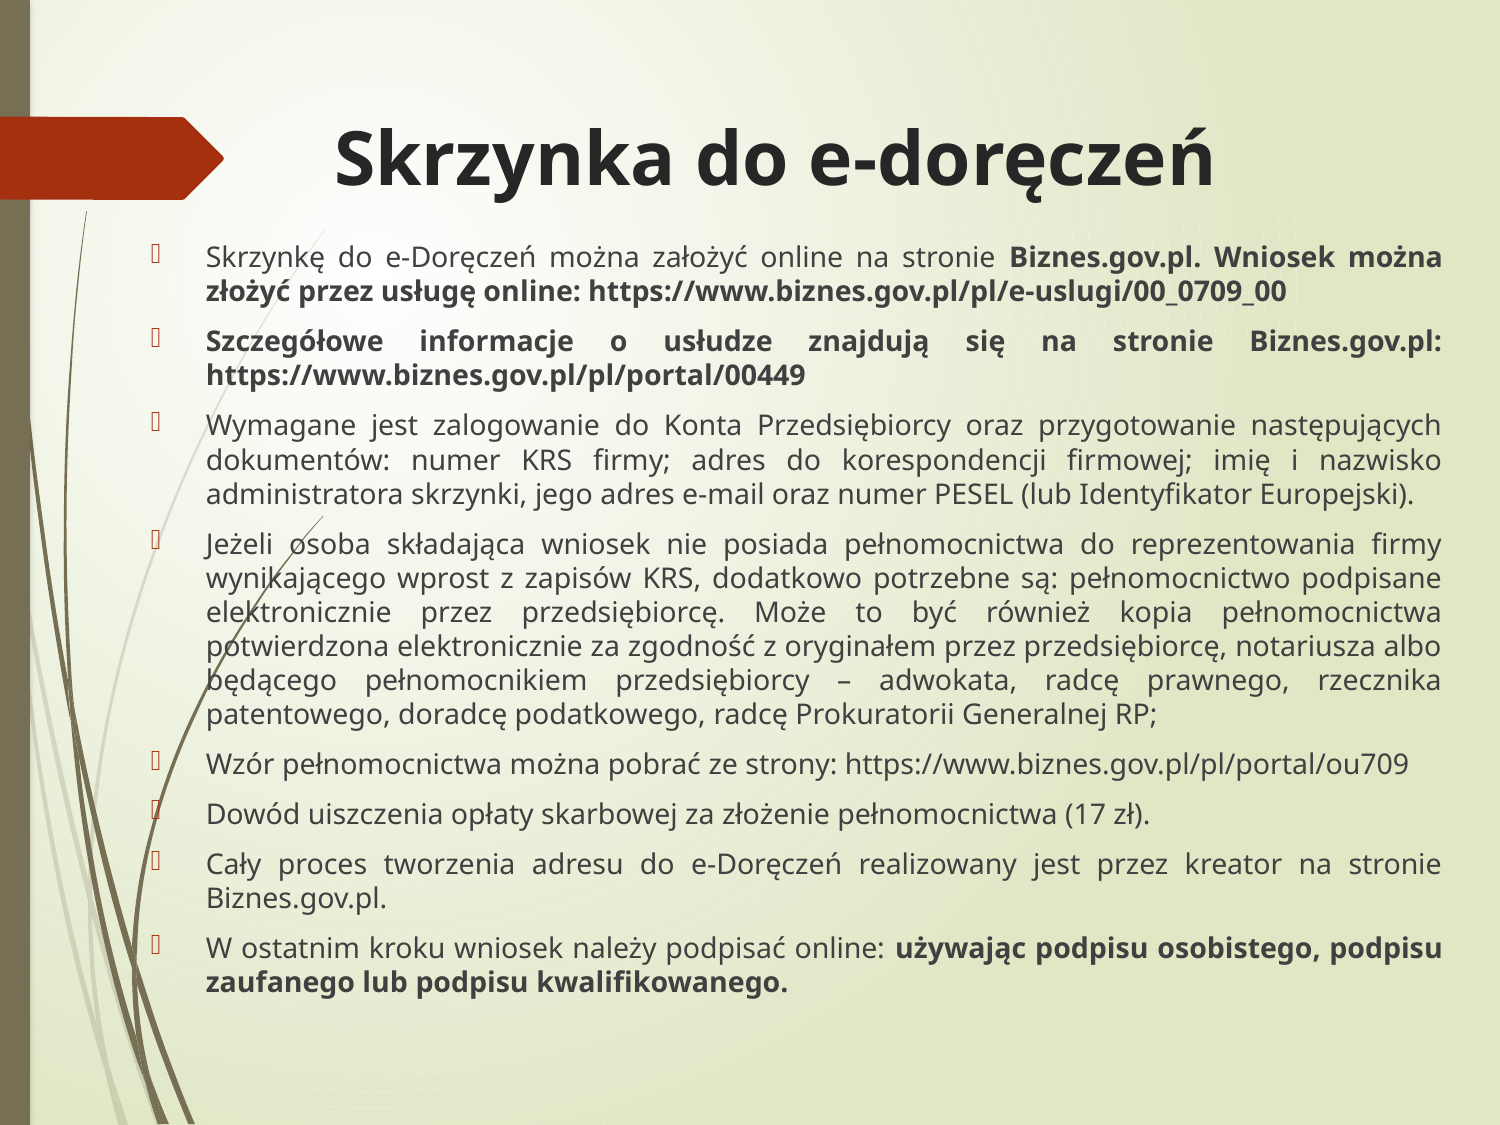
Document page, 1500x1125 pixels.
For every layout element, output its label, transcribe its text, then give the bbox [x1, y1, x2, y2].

list Skrzynkę do e-Doręczeń można założyć online na stronie Biznes.gov.pl. Wniosek można złożyć przez usługę online: https://www.biznes.gov.pl/pl/e-uslugi/00_0709_00 Szczegółowe informacje o usłudze znajdują się na stronie Biznes.gov.pl: https://www.biznes.gov.pl/pl/portal/00449 Wymagane jest zalogowanie do Konta Przedsiębiorcy oraz przygotowanie następujących dokumentów: numer KRS firmy; adres do korespondencji firmowej; imię i nazwisko administratora skrzynki, jego adres e-mail oraz numer PESEL (lub Identyfikator Europejski). Jeżeli osoba składająca wniosek nie posiada pełnomocnictwa do reprezentowania firmy wynikającego wprost z zapisów KRS, dodatkowo potrzebne są: pełnomocnictwo podpisane elektronicznie przez przedsiębiorcę. Może to być również kopia pełnomocnictwa potwierdzona elektronicznie za zgodność z oryginałem przez przedsiębiorcę, notariusza albo będącego pełnomocnikiem przedsiębiorcy – adwokata, radcę prawnego, rzecznika patentowego, doradcę podatkowego, radcę Prokuratorii Generalnej RP; Wzór pełnomocnictwa można pobrać ze strony: https://www.biznes.gov.pl/pl/portal/ou709 Dowód uiszczenia opłaty skarbowej za złożenie pełnomocnictwa (17 zł). Cały proces tworzenia adresu do e-Doręczeń realizowany jest przez kreator na stronie Biznes.gov.pl. W ostatnim kroku wniosek należy podpisać online: używając podpisu osobistego, podpisu zaufanego lub podpisu kwalifikowanego. [135, 231, 1459, 1083]
title Skrzynka do e-doręczeń [319, 102, 1400, 231]
